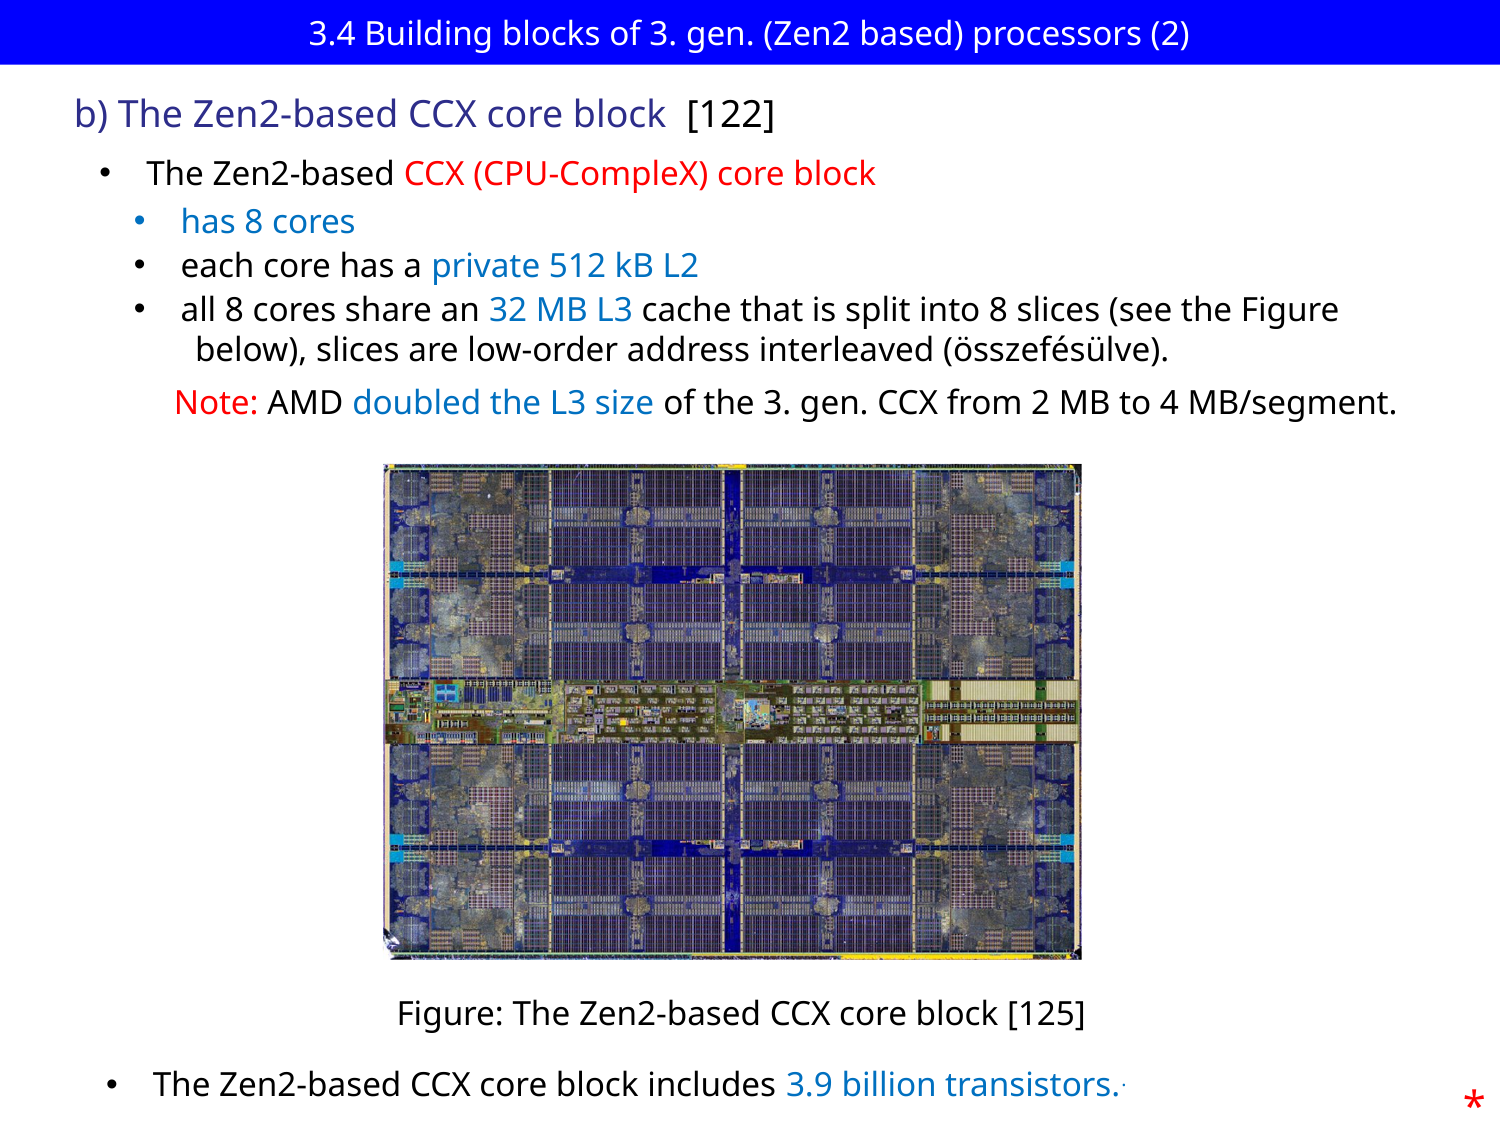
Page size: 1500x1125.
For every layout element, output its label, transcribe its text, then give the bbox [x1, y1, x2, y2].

text_box The Zen2-based CCX core block includes 3.9 billion transistors.. [91, 1056, 1142, 1111]
text_box Figure: The Zen2-based CCX core block [125] [381, 985, 1103, 1040]
text_box Note: AMD doubled the L3 size of the 3. gen. CCX from 2 MB to 4 MB/segment. [159, 376, 1414, 429]
text_box The Zen2-based CCX (CPU-CompleX) core block [84, 145, 892, 200]
text_box * [1448, 1071, 1500, 1125]
picture [375, 458, 1087, 966]
title 3.4 Building blocks of 3. gen. (Zen2 based) processors (2) [0, 0, 1500, 65]
text_box b) The Zen2-based CCX core block [122] [59, 82, 791, 143]
text_box has 8 cores each core has a private 512 kB L2 all 8 cores share an 32 MB L3 cache that is split into 8 slices (see the Figure below), slices are low-order address interleaved (összefésülve). [118, 192, 1477, 376]
